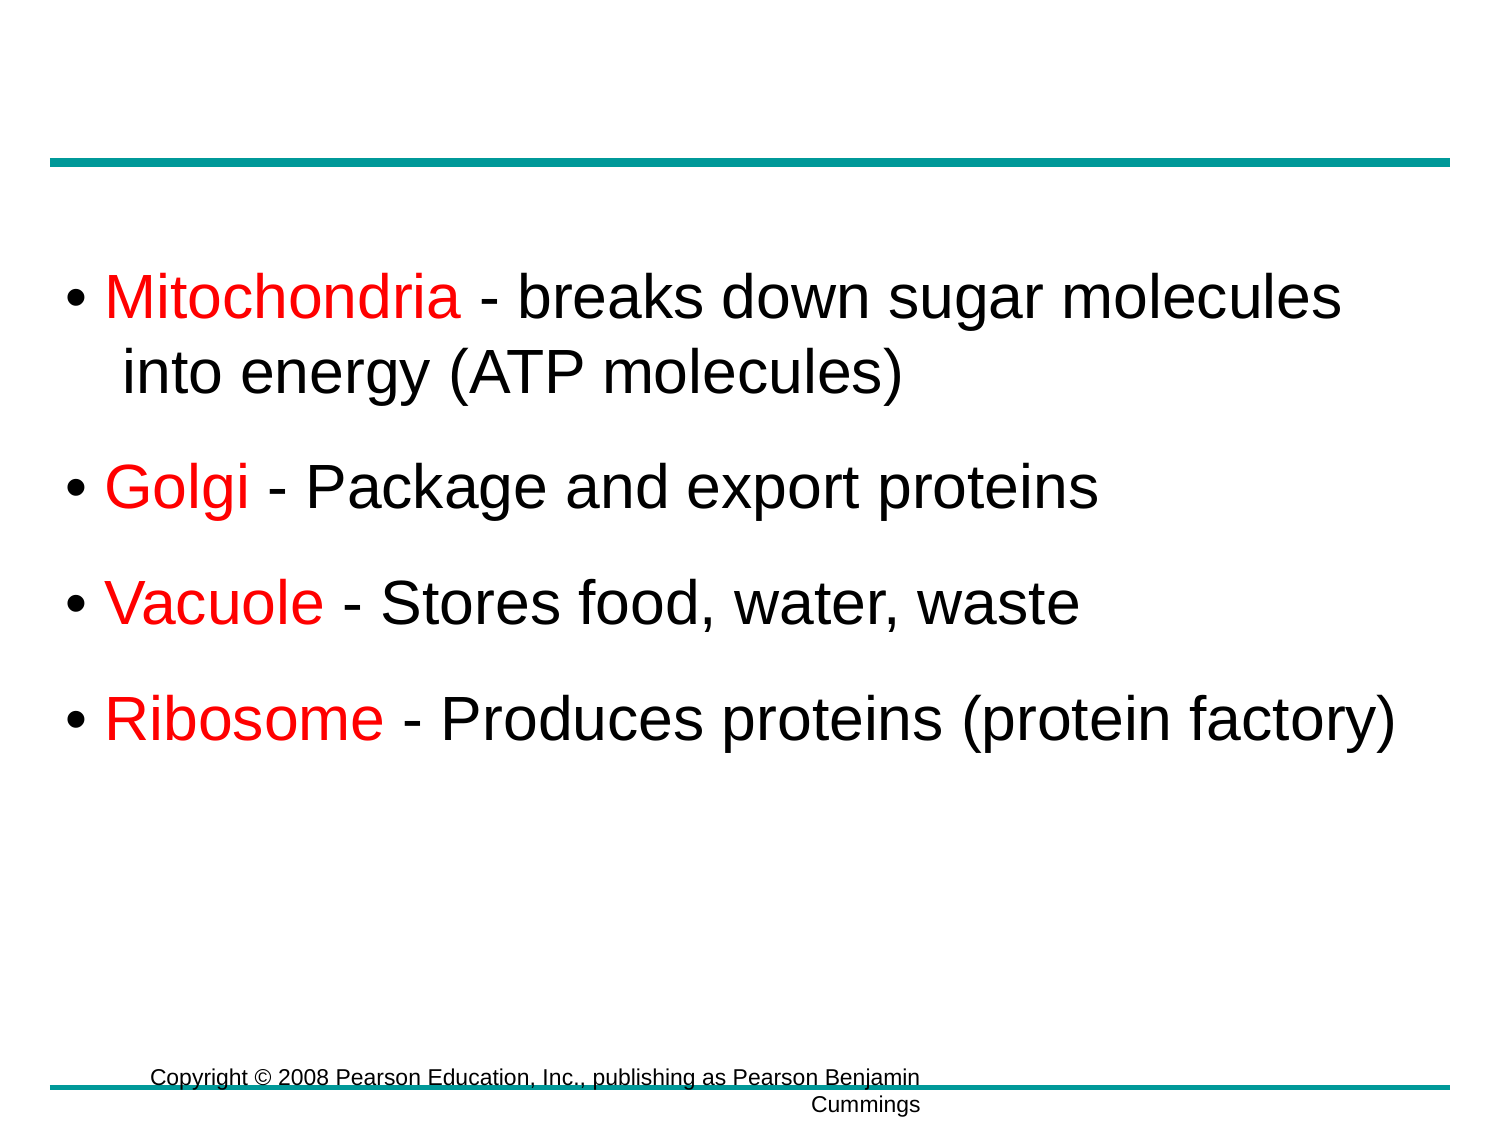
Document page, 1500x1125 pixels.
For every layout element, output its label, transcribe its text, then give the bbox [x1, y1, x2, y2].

text_box Copyright © 2008 Pearson Education, Inc., publishing as Pearson Benjamin Cummings [35, 1055, 936, 1125]
list • Mitochondria - breaks down sugar molecules into energy (ATP molecules) • Golgi - Package and export proteins • Vacuole - Stores food, water, waste • Ribosome - Produces proteins (protein factory) [50, 248, 1450, 902]
